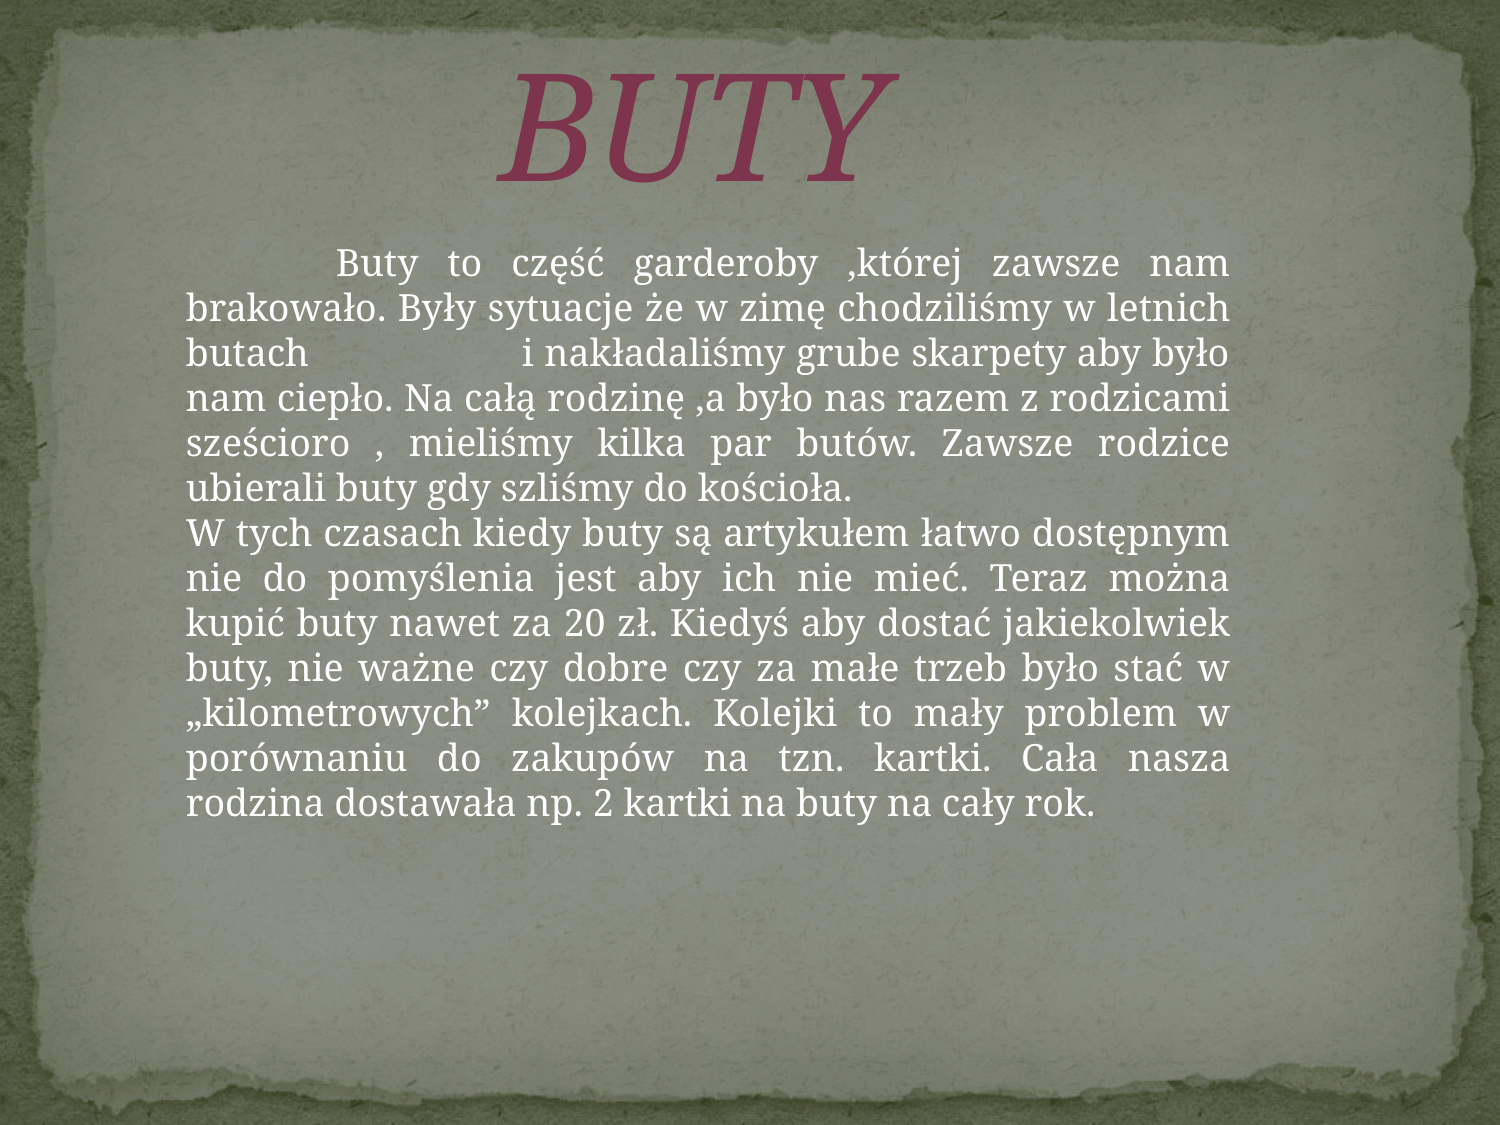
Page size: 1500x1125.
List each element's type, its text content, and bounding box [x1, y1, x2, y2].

title BUTY [17, 19, 1368, 220]
text_box Buty to część garderoby ,której zawsze nam brakowało. Były sytuacje że w zimę chodziliśmy w letnich butach i nakładaliśmy grube skarpety aby było nam ciepło. Na całą rodzinę ,a było nas razem z rodzicami sześcioro , mieliśmy kilka par butów. Zawsze rodzice ubierali buty gdy szliśmy do kościoła. W tych czasach kiedy buty są artykułem łatwo dostępnym nie do pomyślenia jest aby ich nie mieć. Teraz można kupić buty nawet za 20 zł. Kiedyś aby dostać jakiekolwiek buty, nie ważne czy dobre czy za małe trzeb było stać w „kilometrowych” kolejkach. Kolejki to mały problem w porównaniu do zakupów na tzn. kartki. Cała nasza rodzina dostawała np. 2 kartki na buty na cały rok. [171, 231, 1247, 967]
